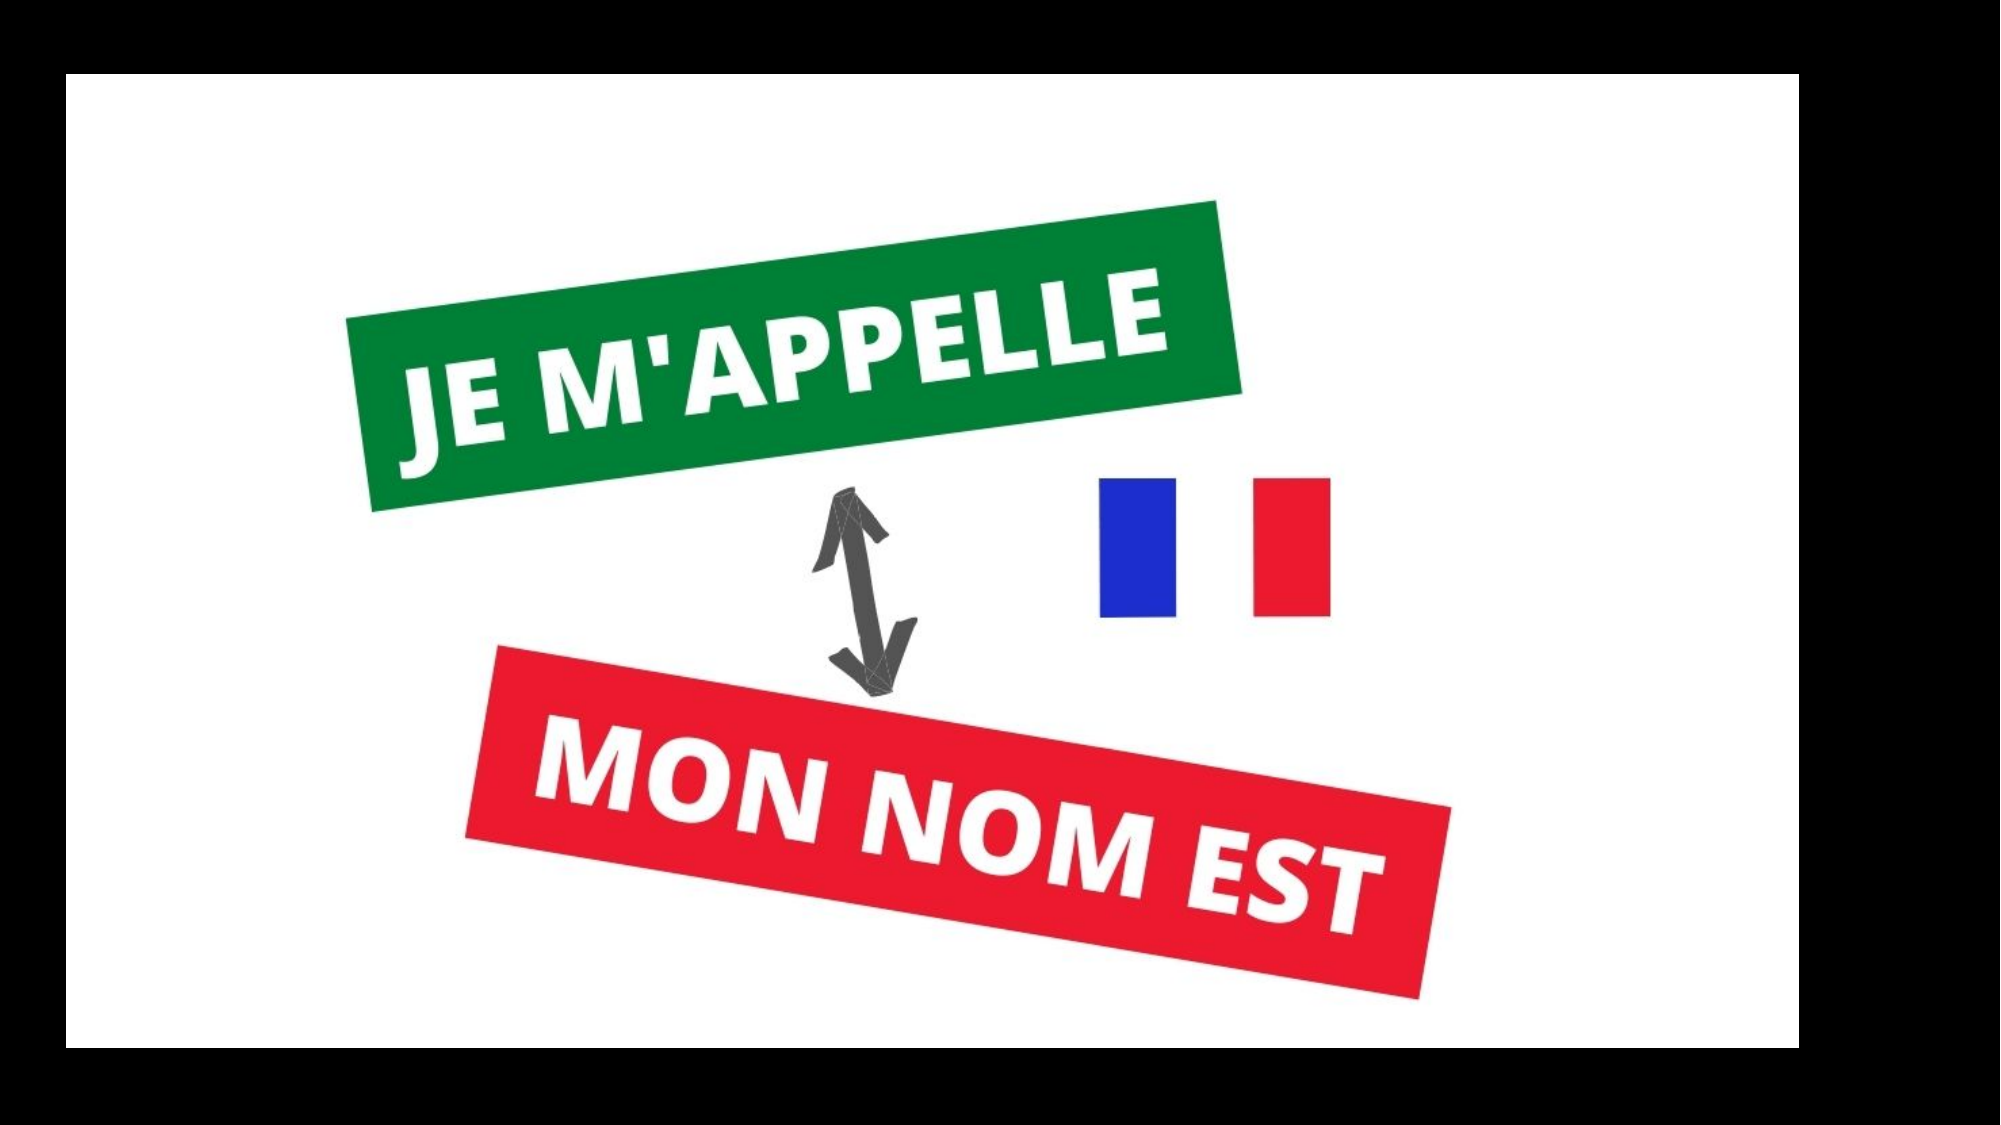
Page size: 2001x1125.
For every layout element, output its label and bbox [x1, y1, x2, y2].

list [66, 74, 1799, 1049]
